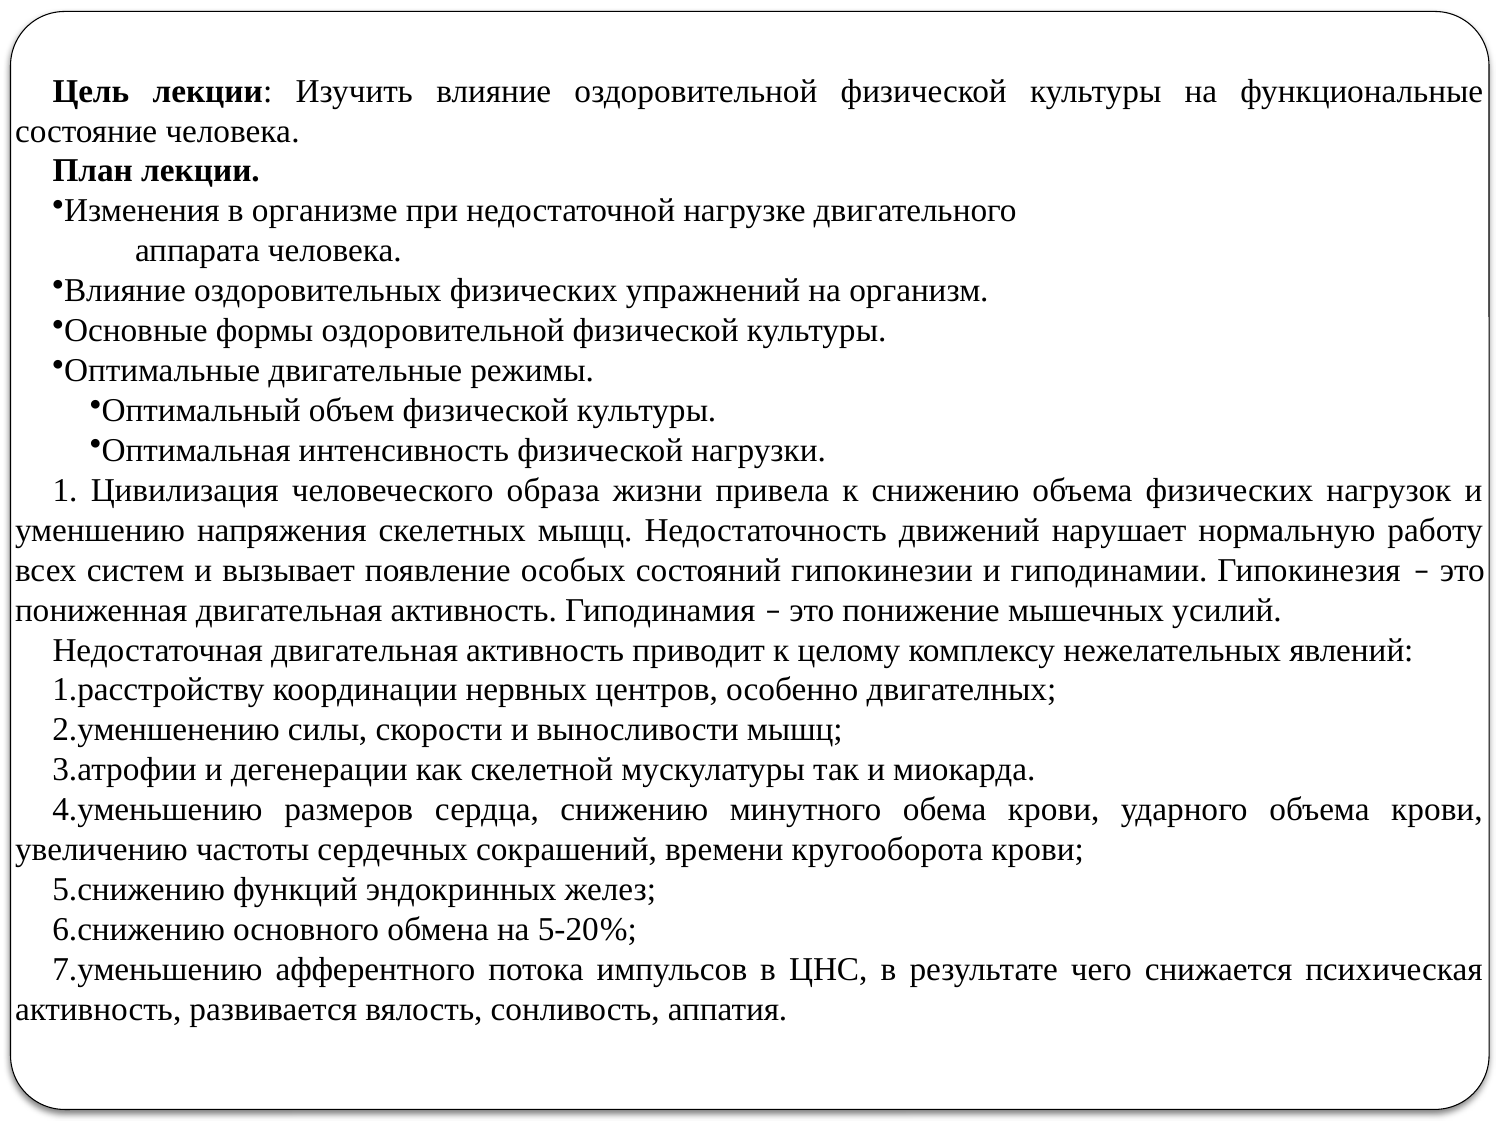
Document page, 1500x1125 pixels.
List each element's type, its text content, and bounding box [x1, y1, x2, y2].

text_box Цель лекции: Изучить влияние оздоровительной физической культуры на функциональные состояние человека. План лекции. Изменения в организме при недостаточной нагрузке двигательного аппарата человека. Влияние оздоровительных физических упражнений на организм. Основные формы оздоровительной физической культуры. Оптимальные двигательные режимы. Оптимальный объем физической культуры. Оптимальная интенсивность физической нагрузки. 1. Цивилизация человеческого образа жизни привела к снижению объема физических нагрузок и уменшению напряжения скелетных мыщц. Недостаточность движений нарушает нормальную работу всех систем и вызывает появление особых состояний гипокинезии и гиподинамии. Гипокинезия ­­­­­­­­­­­­­­­­­– это пониженная двигательная активность. Гиподинамия – ­­­­­это понижение мышечных усилий. Недостаточная двигательная активность приводит к целому комплексу нежелательных явлений: расстройству координации нервных центров, особенно двигателных; уменшенению силы, скорости и выносливости мышц; атрофии и дегенерации как скелетной мускулатуры так и миокарда. уменьшению размеров сердца, снижению минутного обема крови, ударного объема крови, увеличению частоты сердечных сокрашений, времени кругооборота крови; снижению функций эндокринных желез; снижению основного обмена на 5-20%; уменьшению афферентного потока импульсов в ЦНС, в результате чего снижается психическая активность, развивается вялость, сонливость, аппатия. [0, 61, 1500, 1075]
